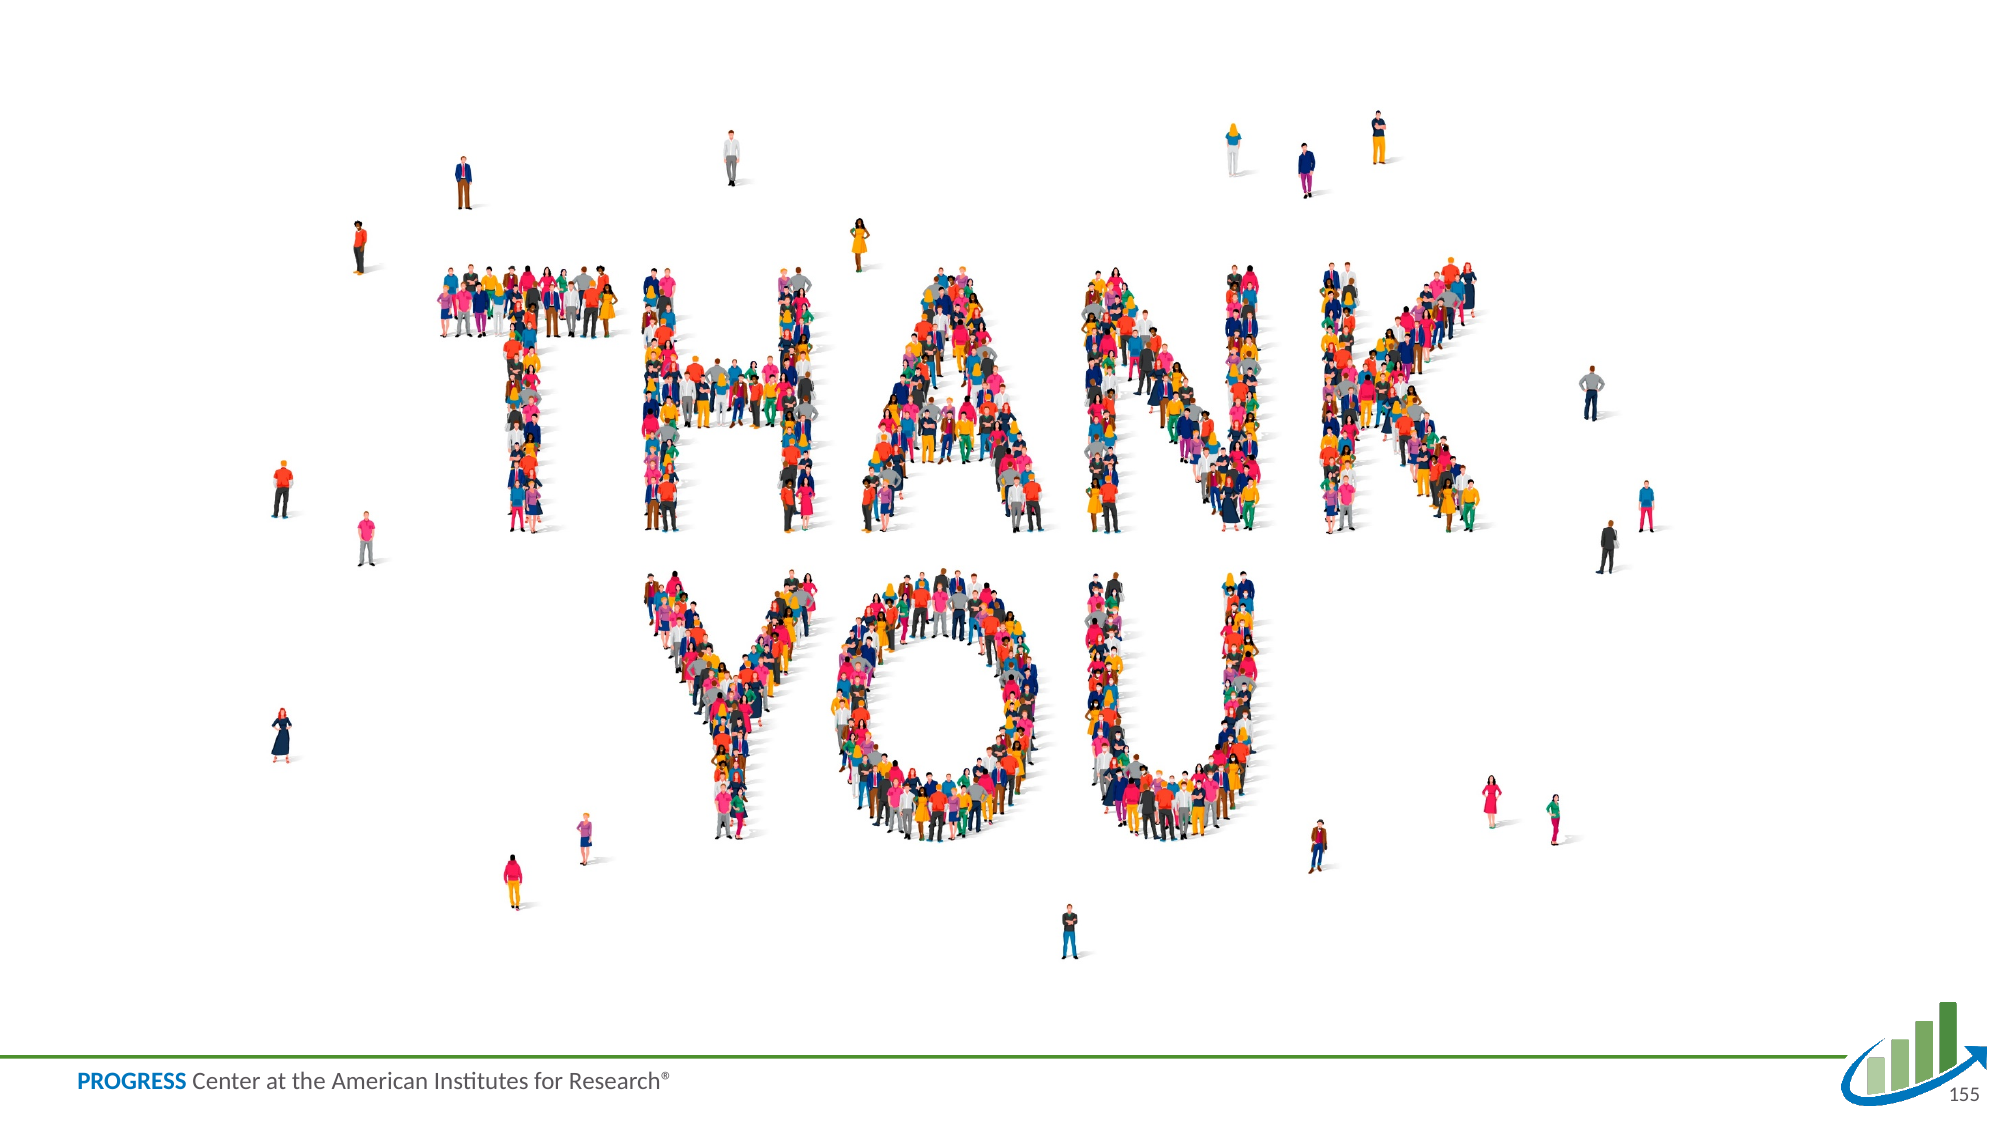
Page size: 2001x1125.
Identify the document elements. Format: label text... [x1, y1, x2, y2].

picture [1841, 1002, 1987, 1106]
title Thank You [75, 0, 1935, 182]
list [160, 41, 1745, 1007]
text_box 155 [1936, 1080, 1980, 1105]
